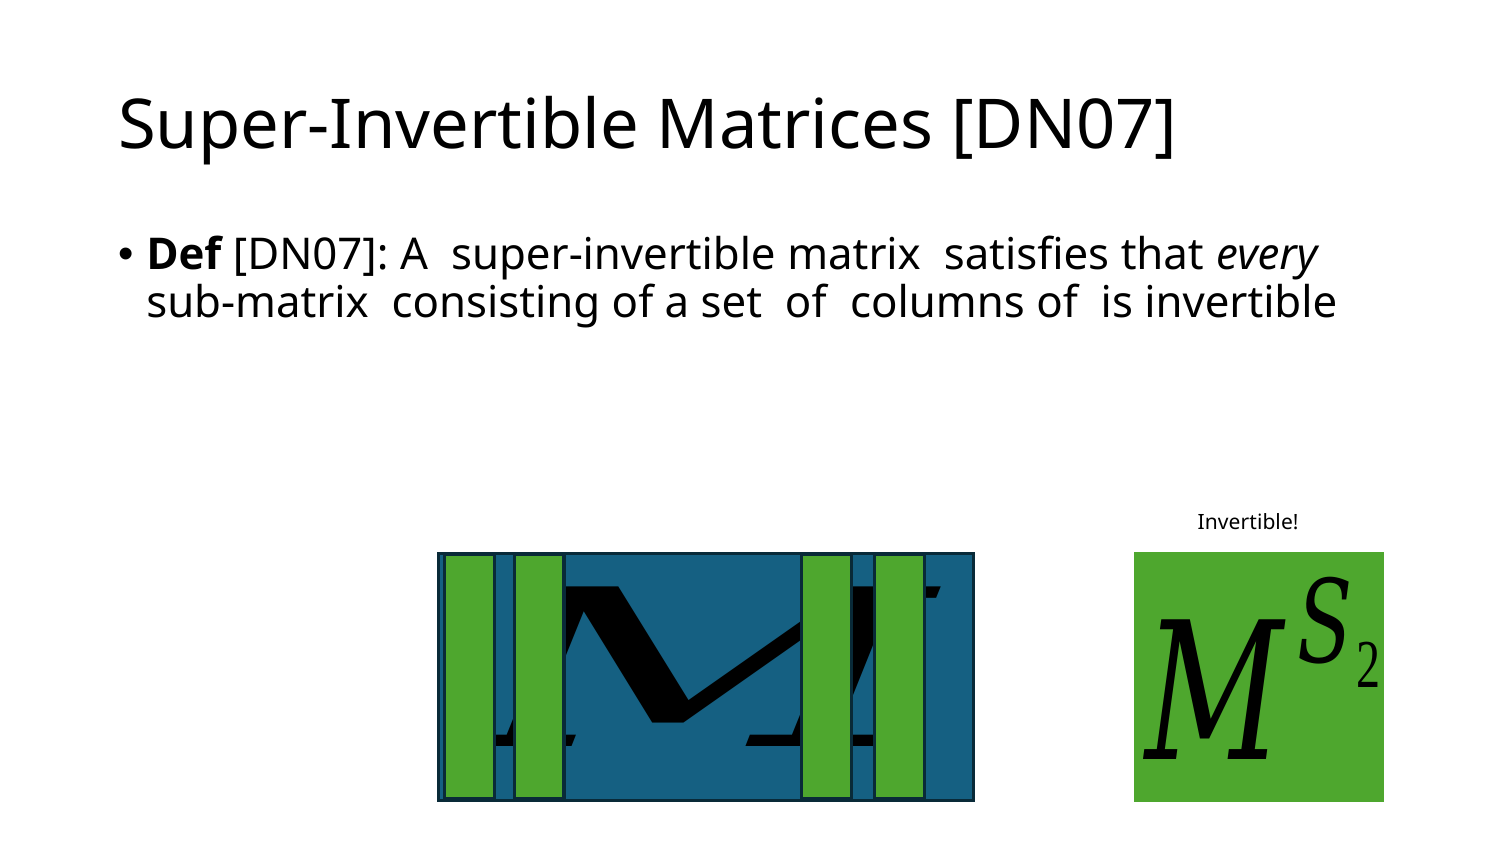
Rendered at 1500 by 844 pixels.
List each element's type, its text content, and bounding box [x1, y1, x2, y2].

text_box [873, 553, 926, 800]
text_box [800, 553, 853, 800]
title Super-Invertible Matrices [DN07] [103, 44, 1397, 208]
text_box [443, 553, 496, 800]
text_box Invertible! [1182, 501, 1314, 542]
text_box [513, 553, 566, 800]
